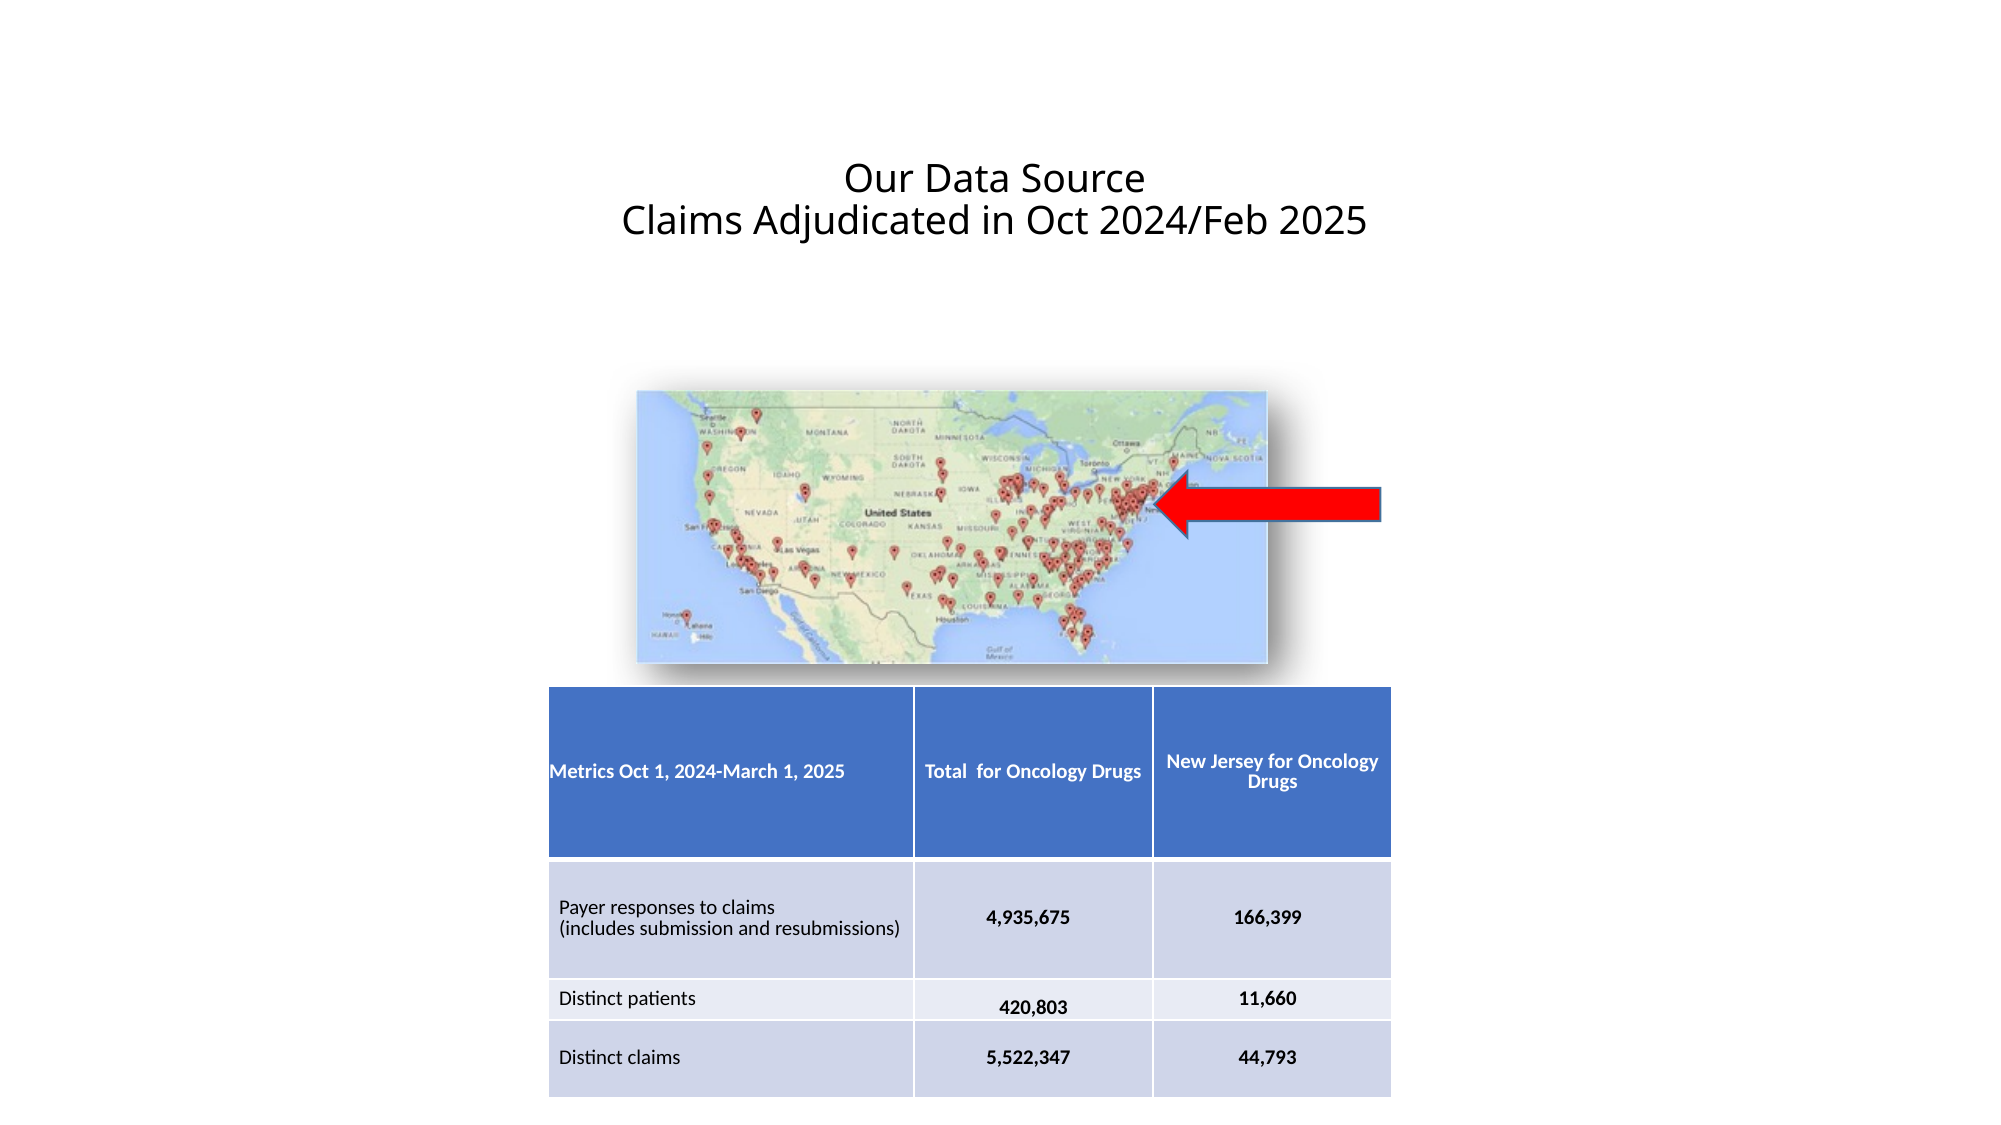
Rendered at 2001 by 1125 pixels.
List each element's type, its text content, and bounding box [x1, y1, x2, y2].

table_cell 5,522,347 [915, 1021, 1152, 1097]
title Our Data Source Claims Adjudicated in Oct 2024/Feb 2025 [249, 151, 1740, 298]
table_cell 11,660 [1154, 980, 1391, 1019]
table_header Total for Oncology Drugs [915, 687, 1152, 857]
table_cell Distinct claims [549, 1021, 913, 1097]
table_cell 166,399 [1154, 862, 1391, 978]
table_cell 4,935,675 [915, 862, 1152, 978]
text_box [1268, 486, 1382, 523]
picture [636, 390, 1268, 664]
table_header Metrics Oct 1, 2024-March 1, 2025 [549, 687, 913, 857]
table_cell 420,803 [915, 980, 1152, 1019]
table_cell Distinct patients [549, 980, 913, 1019]
table_header New Jersey for Oncology Drugs [1154, 687, 1391, 857]
table_cell 44,793 [1154, 1021, 1391, 1097]
table_cell Payer responses to claims (includes submission and resubmissions) [549, 862, 913, 978]
